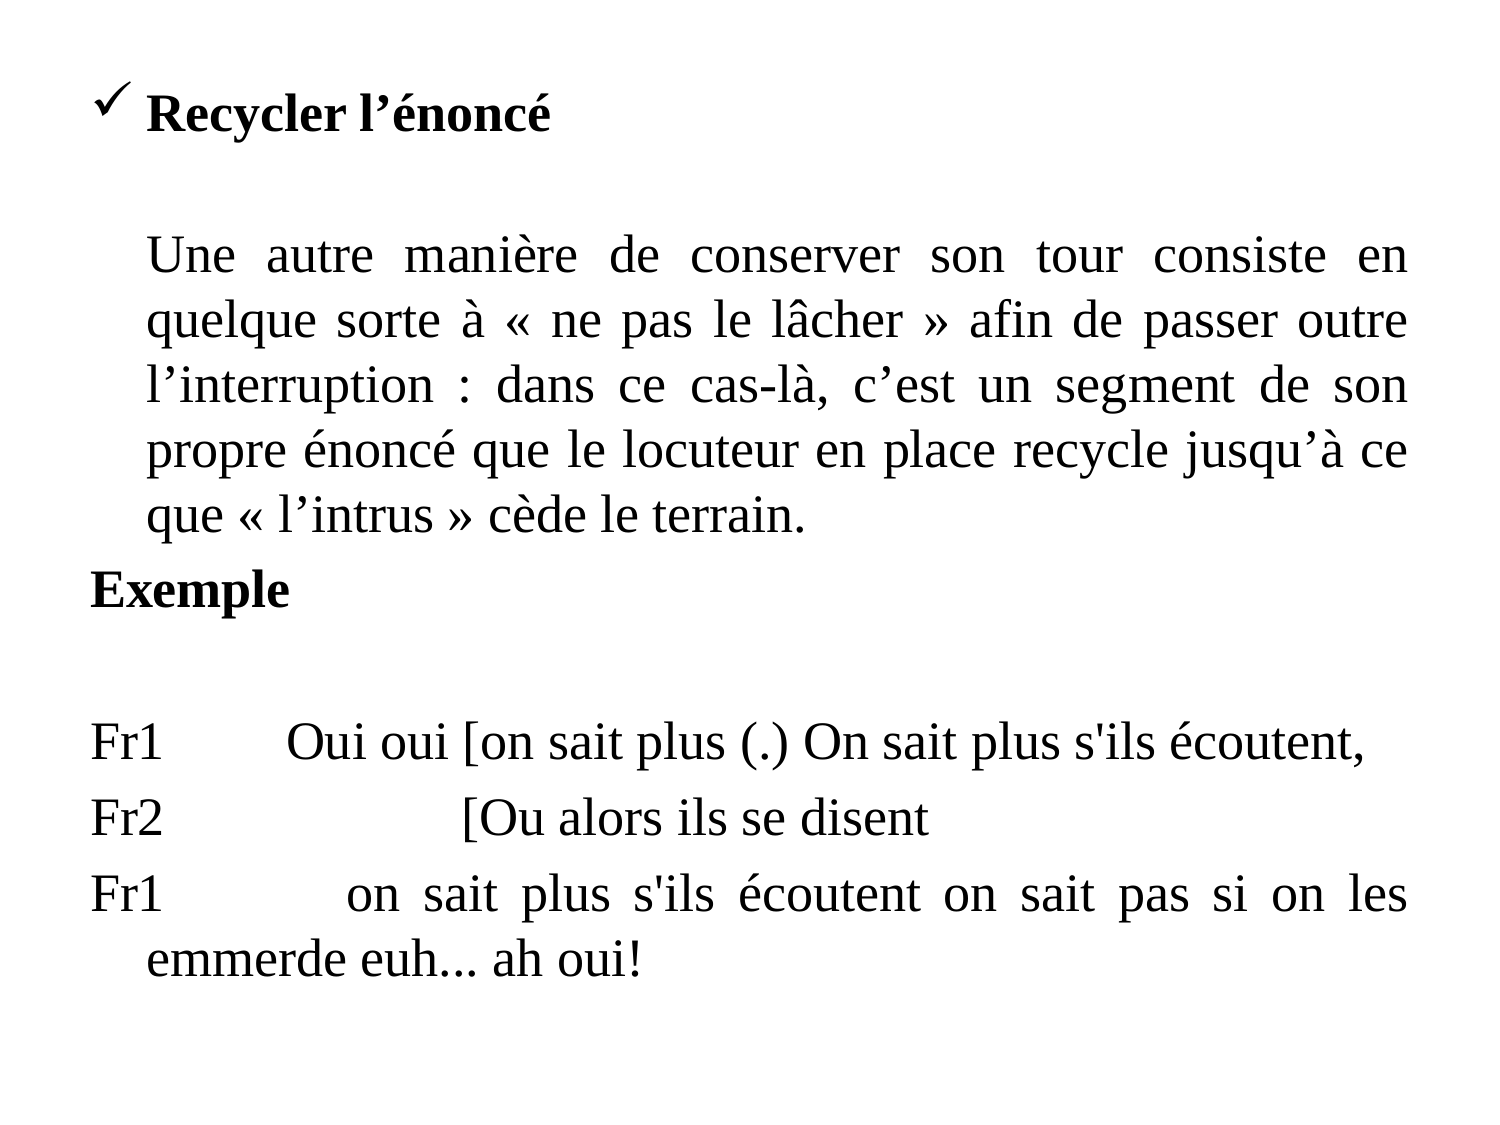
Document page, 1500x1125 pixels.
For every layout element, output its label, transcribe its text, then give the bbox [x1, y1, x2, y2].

list Recycler l’énoncé Une autre manière de conserver son tour consiste en quelque sorte à « ne pas le lâcher » afin de passer outre l’interruption : dans ce cas-là, c’est un segment de son propre énoncé que le locuteur en place recycle jusqu’à ce que « l’intrus » cède le terrain. Exemple Fr1 Oui oui [on sait plus (.) On sait plus s'ils écoutent, Fr2 [Ou alors ils se disent Fr1 on sait plus s'ils écoutent on sait pas si on les emmerde euh... ah oui! [75, 70, 1425, 1005]
